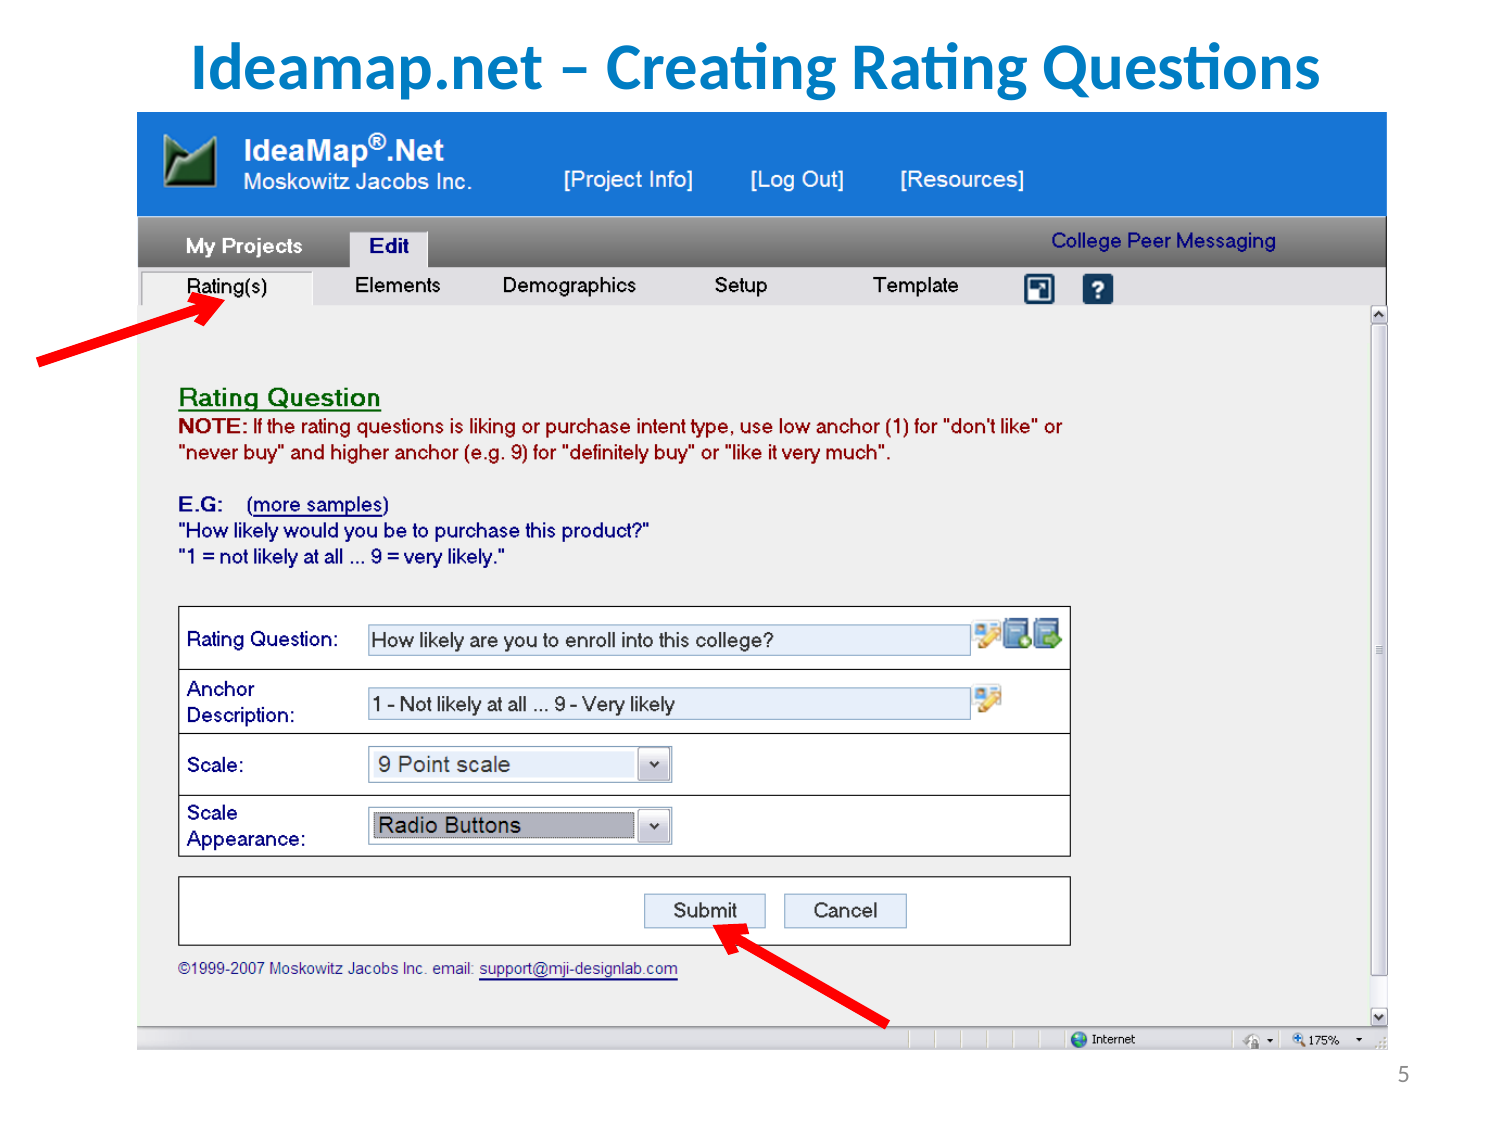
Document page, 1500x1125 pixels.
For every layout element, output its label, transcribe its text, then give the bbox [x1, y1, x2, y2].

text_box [37, 299, 226, 363]
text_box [712, 924, 888, 1026]
slide_number 5 [1074, 1042, 1425, 1103]
picture [137, 112, 1388, 1051]
text_box Ideamap.net – Creating Rating Questions [23, 10, 1490, 115]
